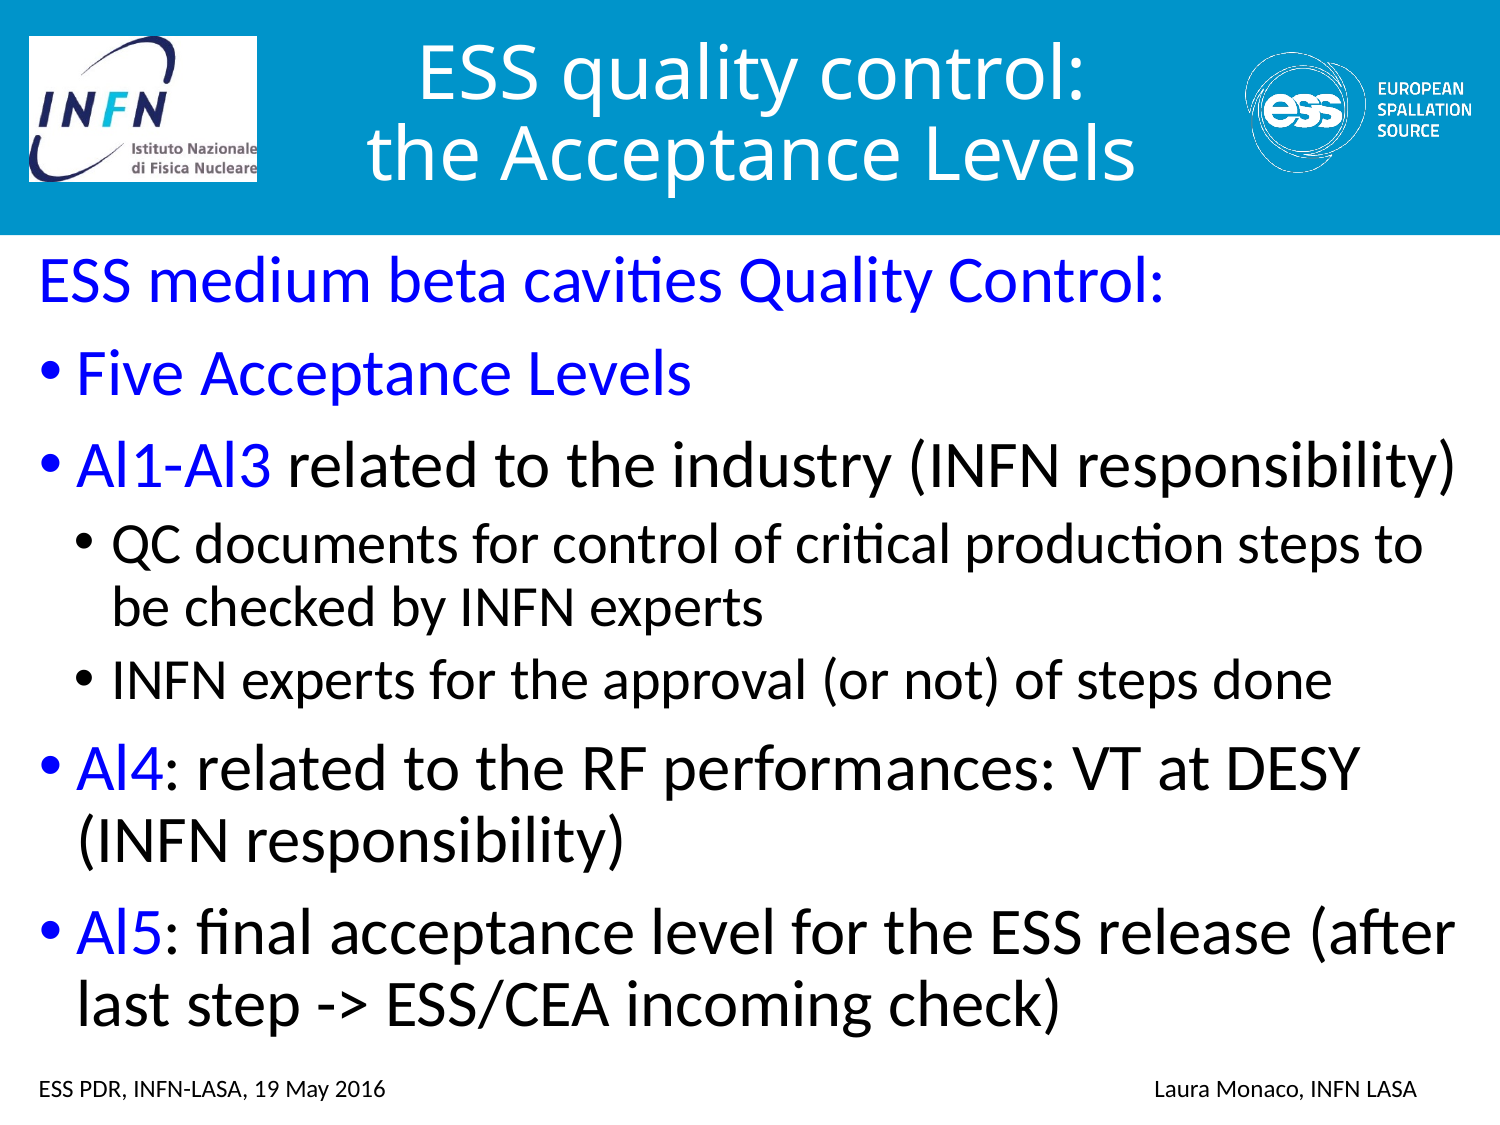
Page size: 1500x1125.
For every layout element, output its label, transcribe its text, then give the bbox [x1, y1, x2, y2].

list ESS medium beta cavities Quality Control: Five Acceptance Levels Al1-Al3 related to the industry (INFN responsibility) QC documents for control of critical production steps to be checked by INFN experts INFN experts for the approval (or not) of steps done Al4: related to the RF performances: VT at DESY (INFN responsibility) Al5: final acceptance level for the ESS release (after last step -> ESS/CEA incoming check) [24, 237, 1478, 1113]
picture [1423, 83, 1430, 94]
slide_number Laura Monaco, INFN LASA [1139, 1065, 1478, 1125]
footer ESS PDR, INFN-LASA, 19 May 2016 [24, 1064, 531, 1125]
title ESS quality control: the Acceptance Levels [276, 9, 1228, 222]
picture [1422, 125, 1428, 134]
picture [1398, 109, 1406, 115]
picture [1389, 104, 1393, 115]
picture [1443, 86, 1450, 93]
picture [1400, 83, 1407, 94]
picture [1379, 83, 1385, 94]
picture [1418, 104, 1423, 115]
picture [30, 37, 256, 181]
picture [1409, 104, 1415, 115]
picture [1454, 83, 1458, 94]
picture [1436, 104, 1444, 115]
picture [1432, 125, 1438, 136]
picture [1264, 94, 1342, 127]
